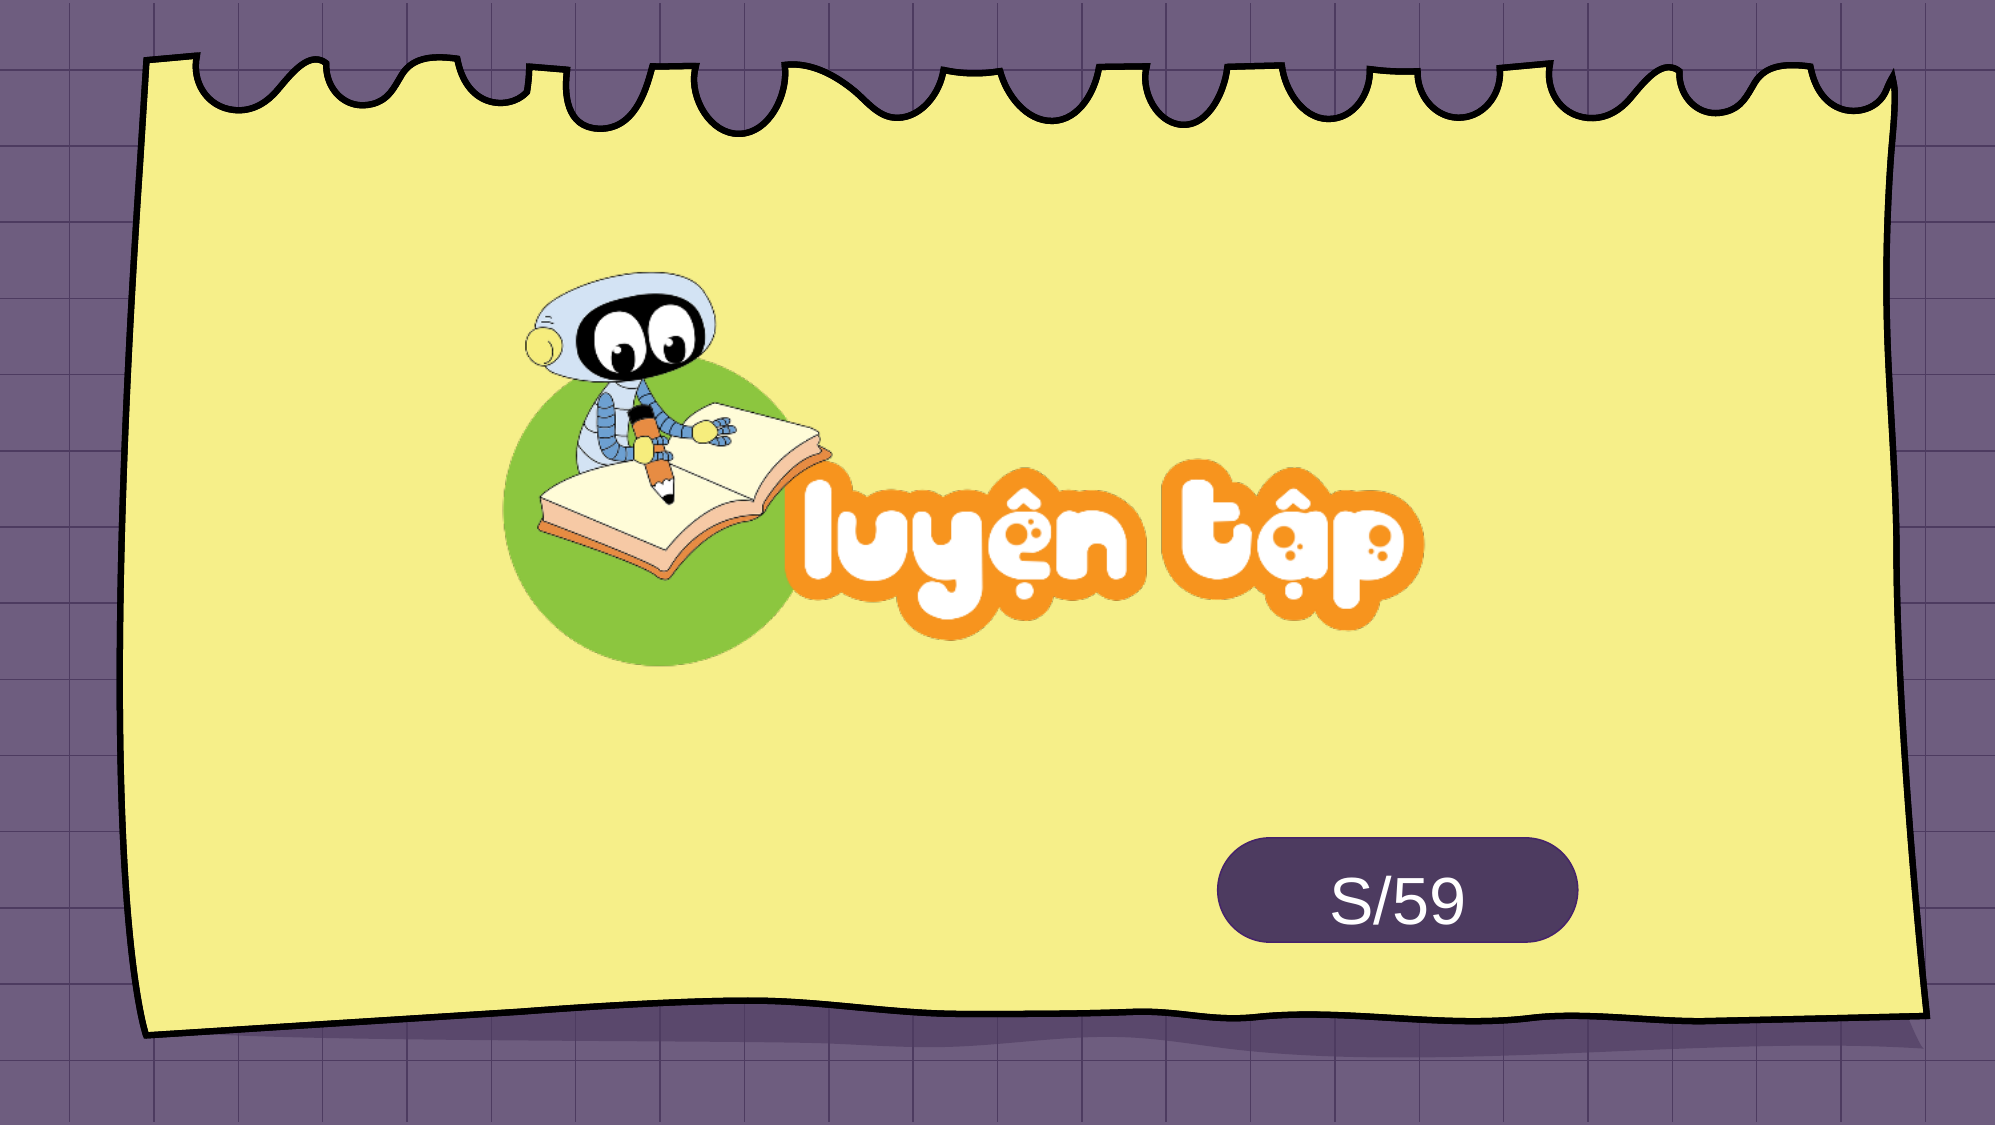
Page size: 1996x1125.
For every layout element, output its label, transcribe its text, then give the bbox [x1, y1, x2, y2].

text_box [1217, 837, 1578, 943]
picture [411, 226, 1505, 774]
text_box S/59 [1242, 857, 1553, 923]
